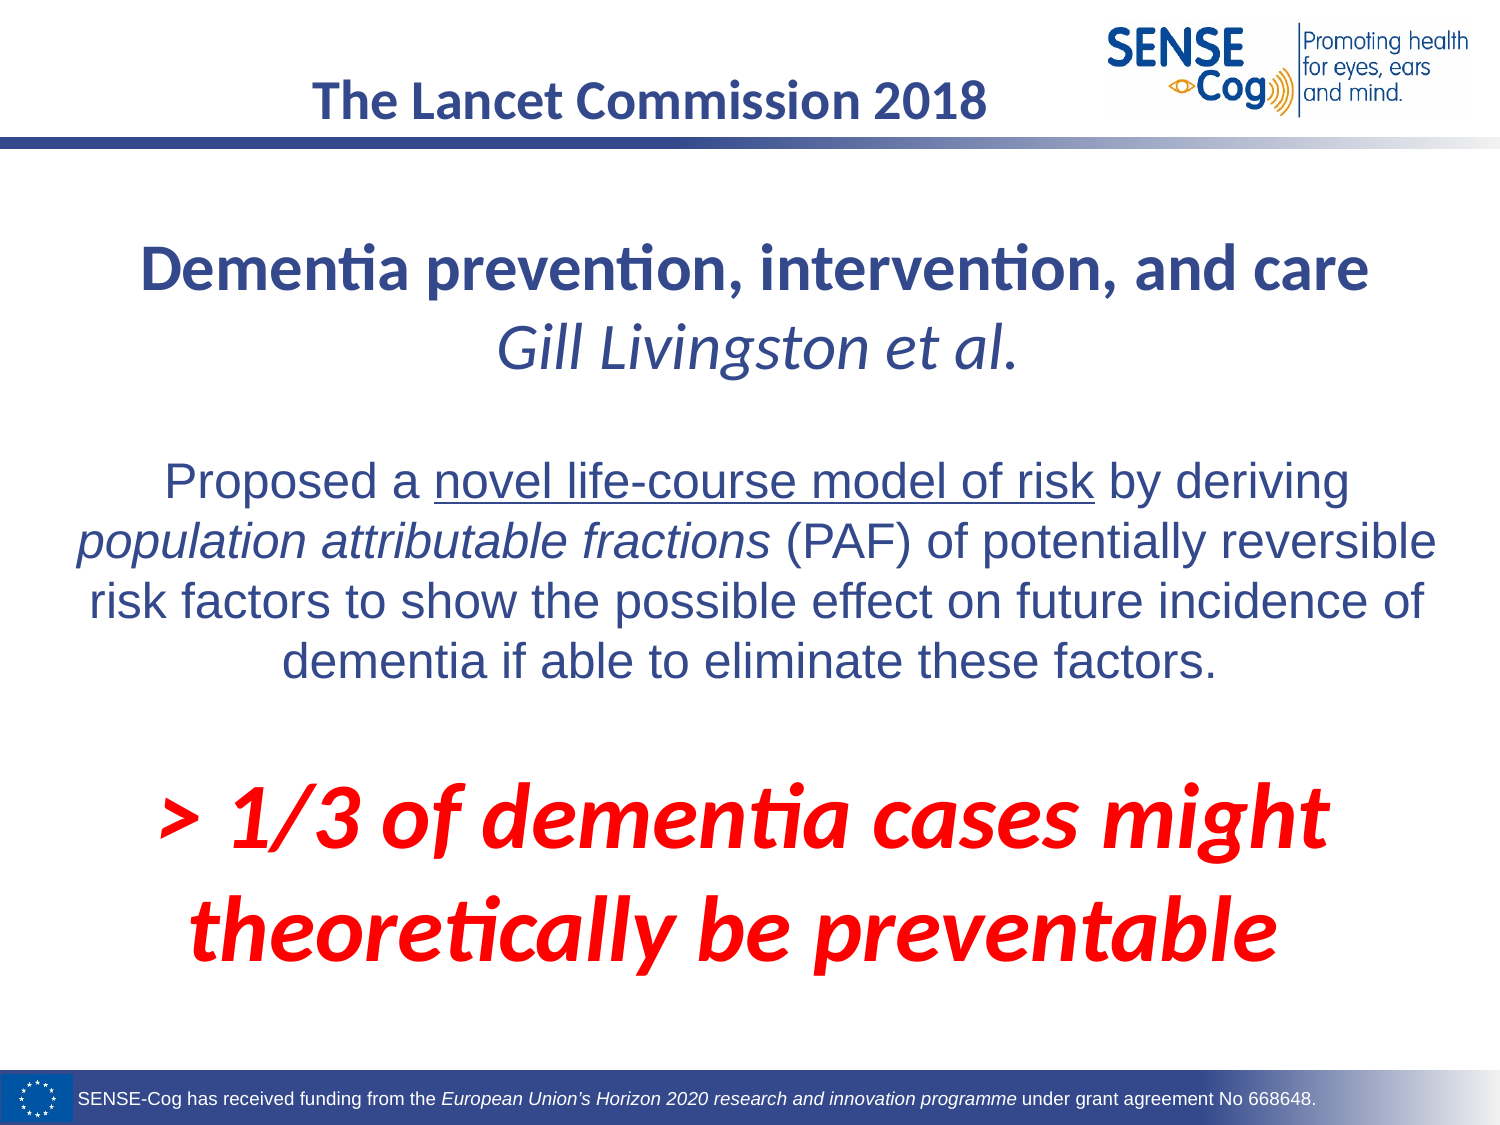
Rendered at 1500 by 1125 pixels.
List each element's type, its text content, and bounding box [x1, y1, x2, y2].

picture [1, 1074, 73, 1122]
text_box The Lancet Commission 2018 [277, 12, 1028, 137]
text_box Dementia prevention, intervention, and care Gill Livingston et al. [41, 172, 1477, 389]
picture [1104, 19, 1471, 121]
text_box Proposed a novel life-course model of risk by deriving population attributable fractions (PAF) of potentially reversible risk factors to show the possible effect on future incidence of dementia if able to eliminate these factors. [39, 441, 1475, 697]
text_box > 1/3 of dementia cases might theoretically be preventable [122, 704, 1344, 986]
